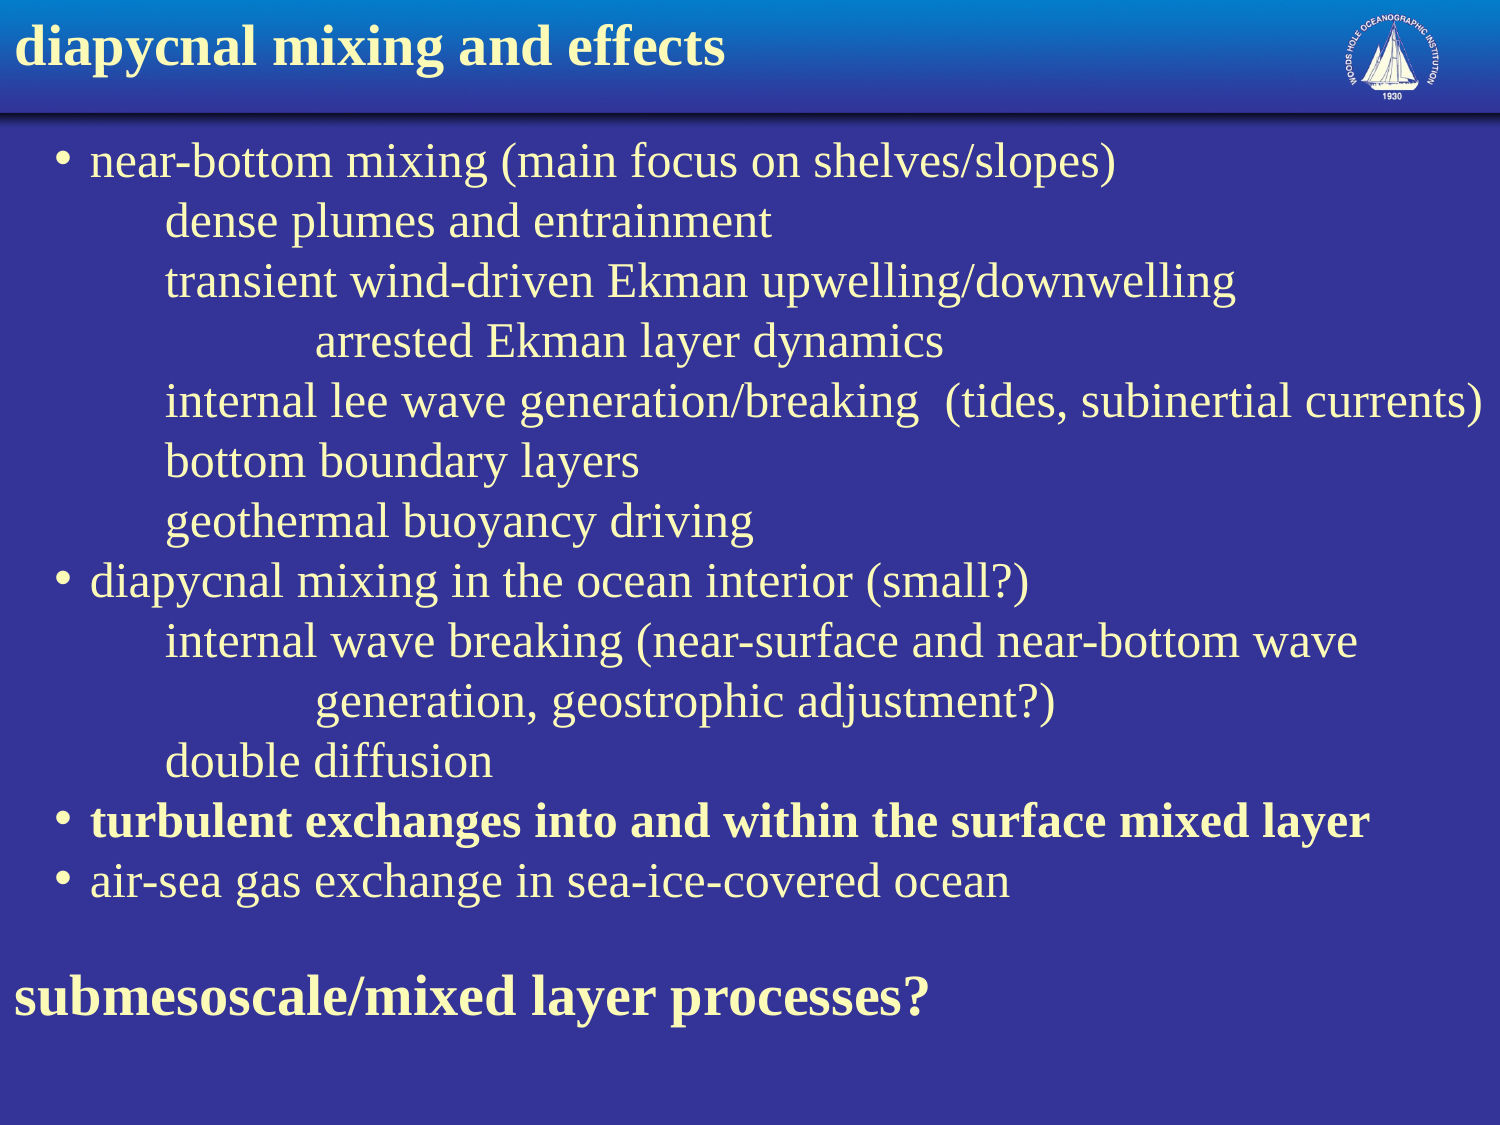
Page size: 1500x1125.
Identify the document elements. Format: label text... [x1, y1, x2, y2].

text_box diapycnal mixing and effects near-bottom mixing (main focus on shelves/slopes) dense plumes and entrainment transient wind-driven Ekman upwelling/downwelling arrested Ekman layer dynamics internal lee wave generation/breaking (tides, subinertial currents) bottom boundary layers geothermal buoyancy driving diapycnal mixing in the ocean interior (small?) internal wave breaking (near-surface and near-bottom wave generation, geostrophic adjustment?) double diffusion turbulent exchanges into and within the surface mixed layer air-sea gas exchange in sea-ice-covered ocean submesoscale/mixed layer processes? [0, 0, 1500, 1085]
